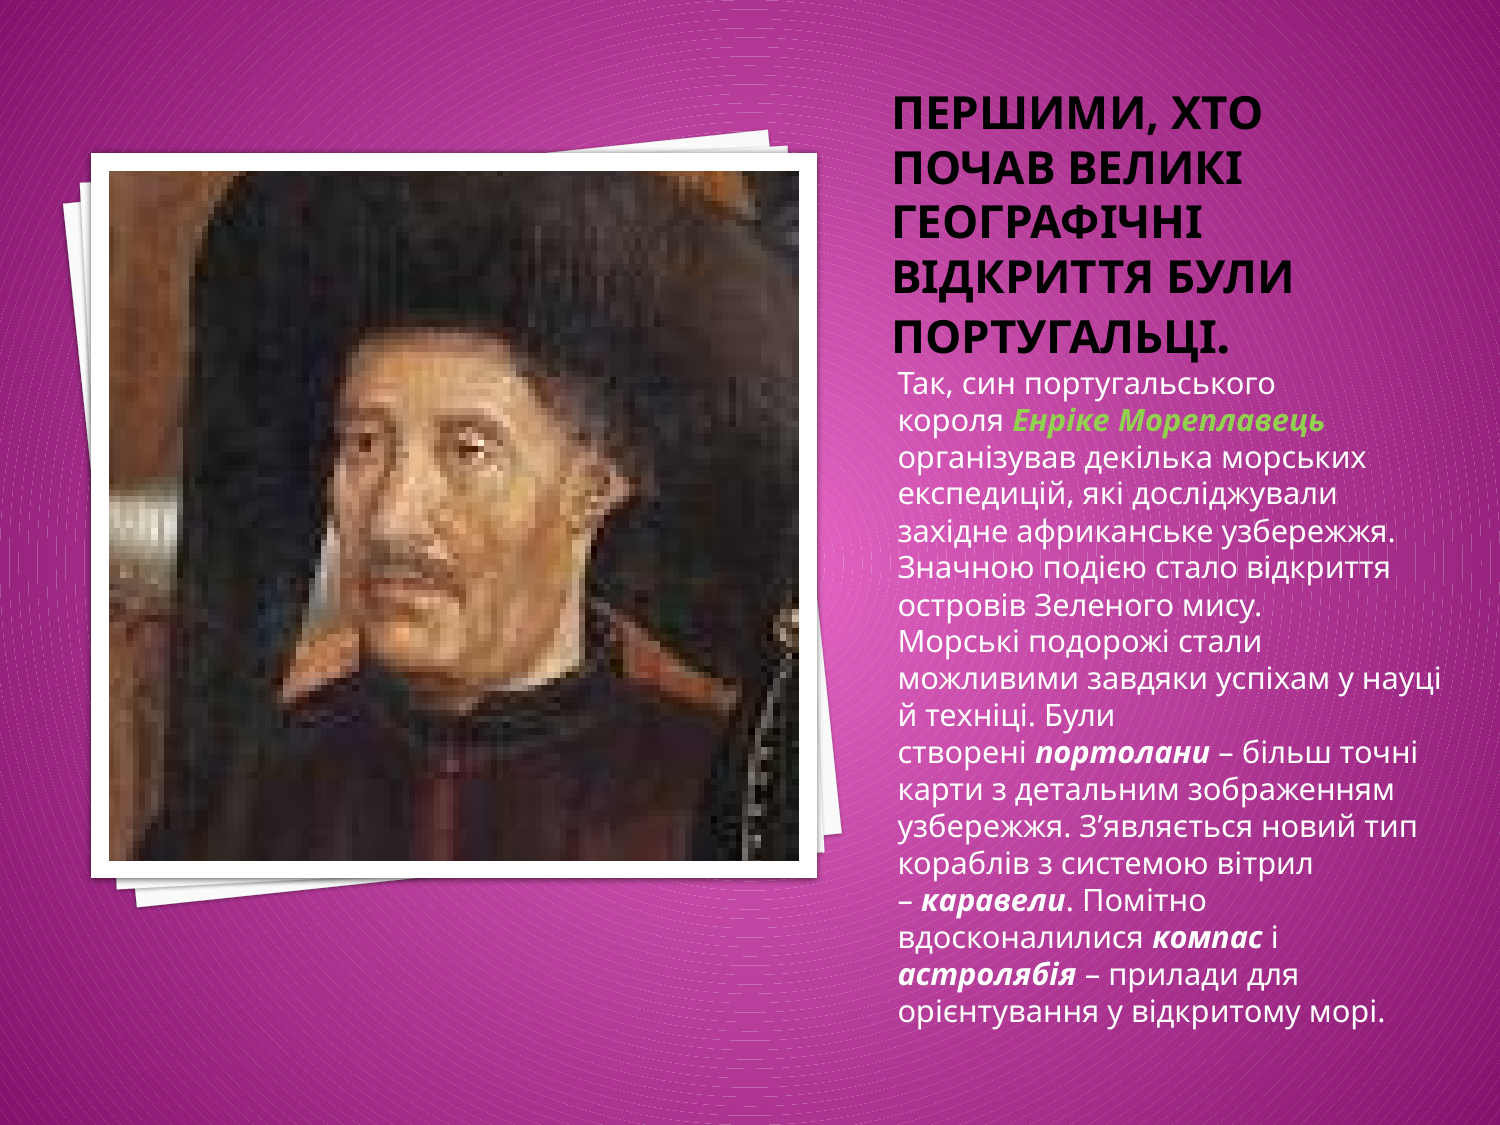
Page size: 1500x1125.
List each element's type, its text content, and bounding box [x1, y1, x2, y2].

picture [108, 170, 800, 862]
list Так, син португальського короля Енріке Мореплавець організував декілька морських експедицій, які досліджували західне африканське узбережжя. Значною подією стало відкриття островів Зеленого мису. Морські подорожі стали можливими завдяки успіхам у науці й техніці. Були створені портолани – більш точні карти з детальним зображенням узбережжя. З’являється новий тип кораблів з системою вітрил – каравели. Помітно вдосконалилися компас і астролябія – прилади для орієнтування у відкритому морі. [884, 363, 1447, 1043]
title Першими, хто почав Великі географічні відкриття були португальці. [884, 82, 1447, 363]
